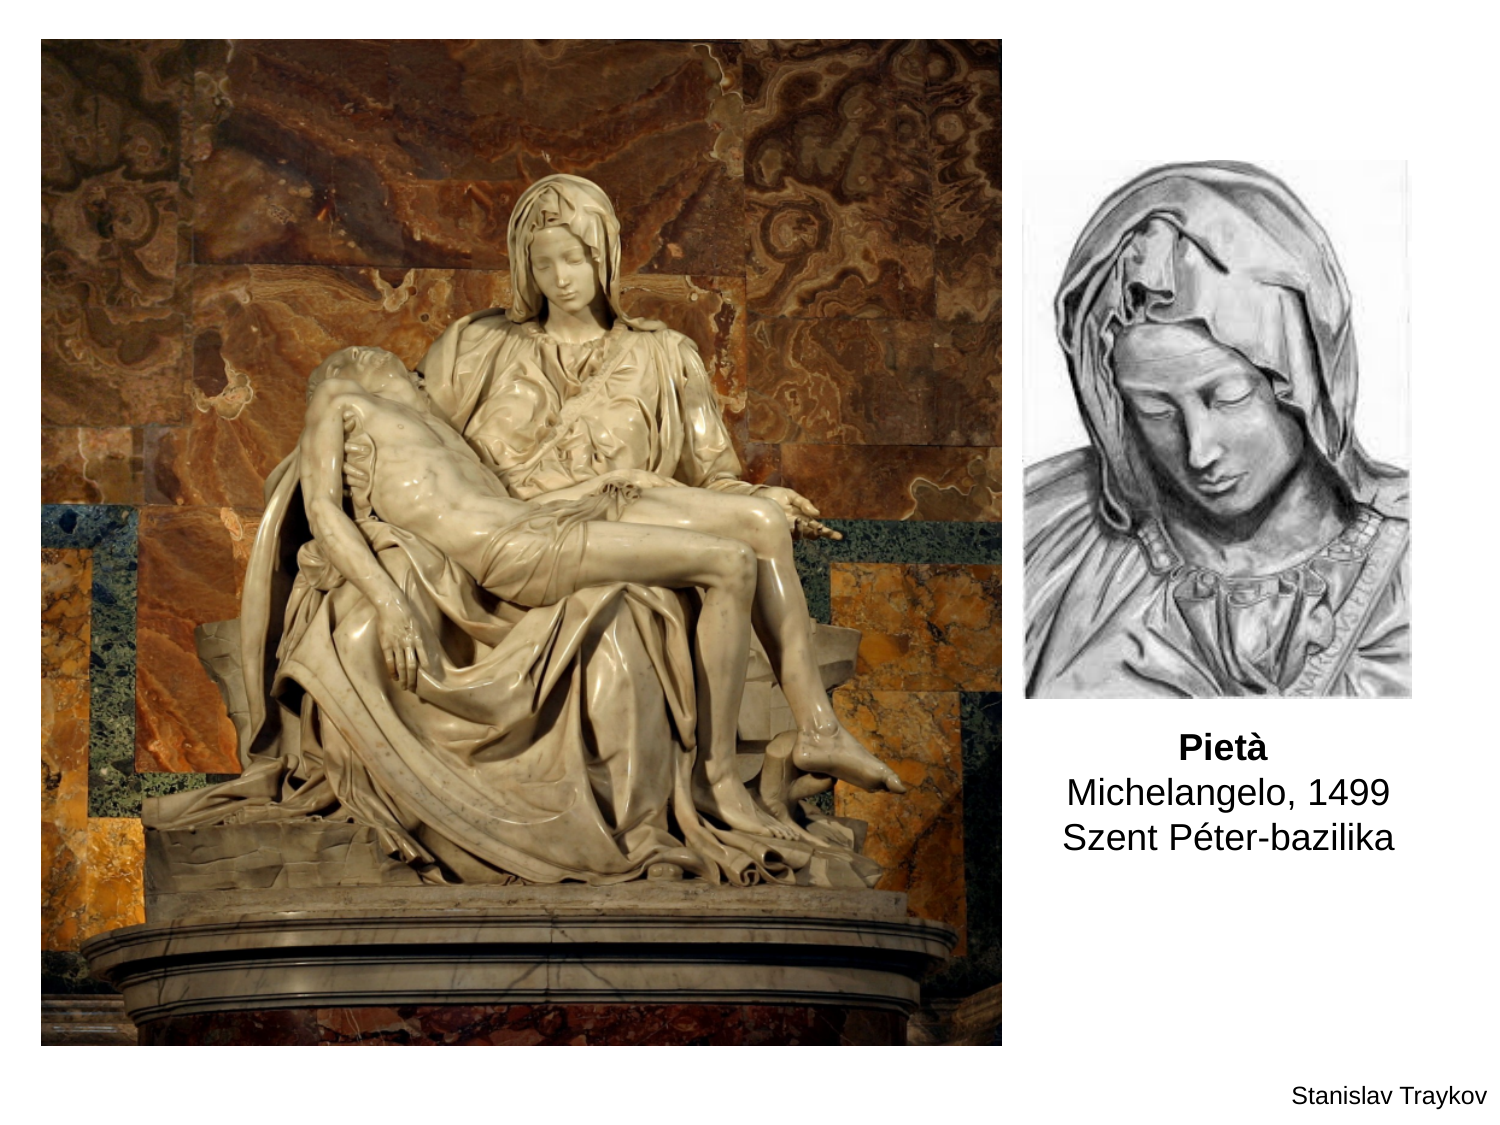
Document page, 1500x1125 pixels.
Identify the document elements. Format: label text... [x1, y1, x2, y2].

picture [1022, 160, 1412, 699]
text_box Stanislav Traykov [1269, 1072, 1500, 1117]
picture [41, 38, 1002, 1046]
text_box Pietà Michelangelo, 1499 Szent Péter-bazilika [1006, 715, 1500, 866]
